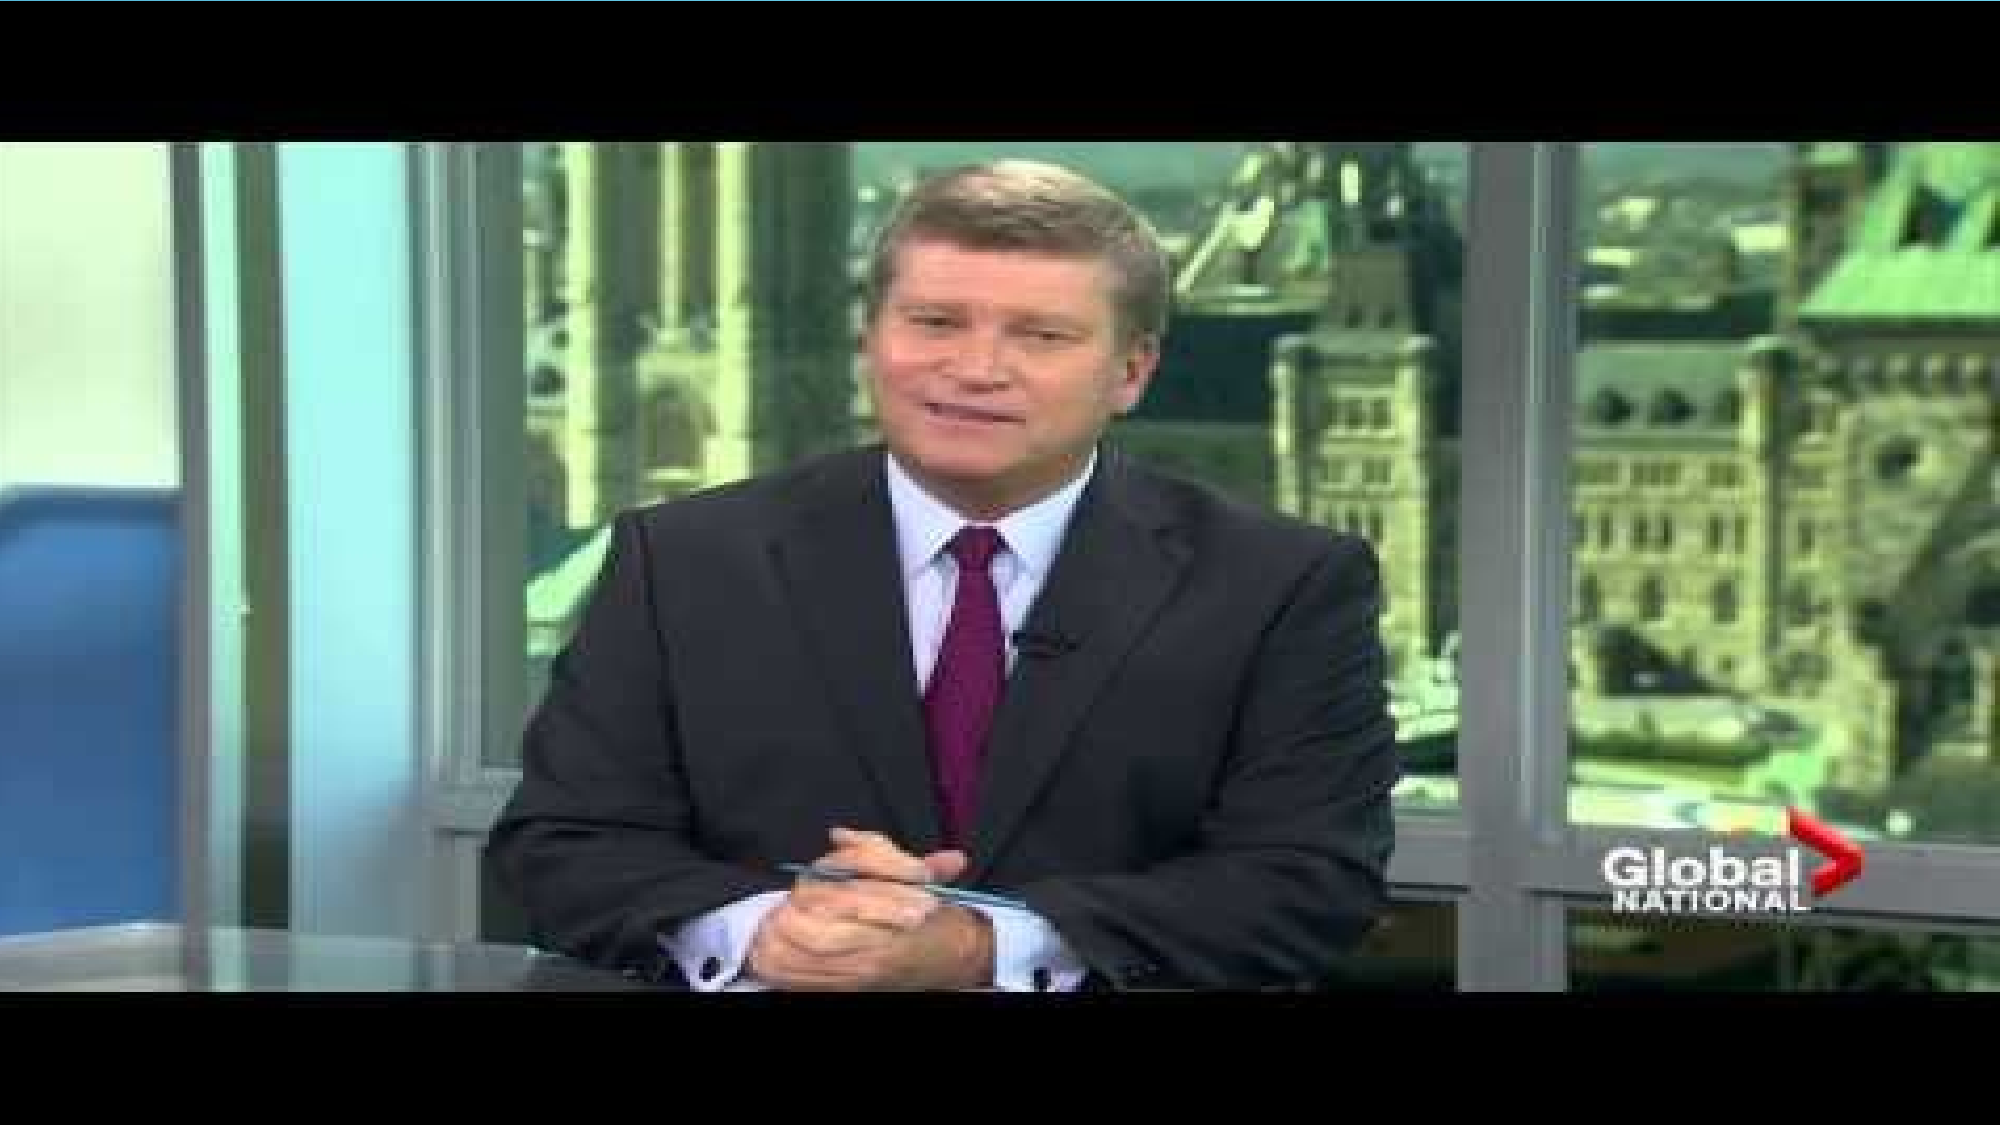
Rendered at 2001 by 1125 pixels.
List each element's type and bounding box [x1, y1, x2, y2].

list [0, 0, 2000, 1125]
